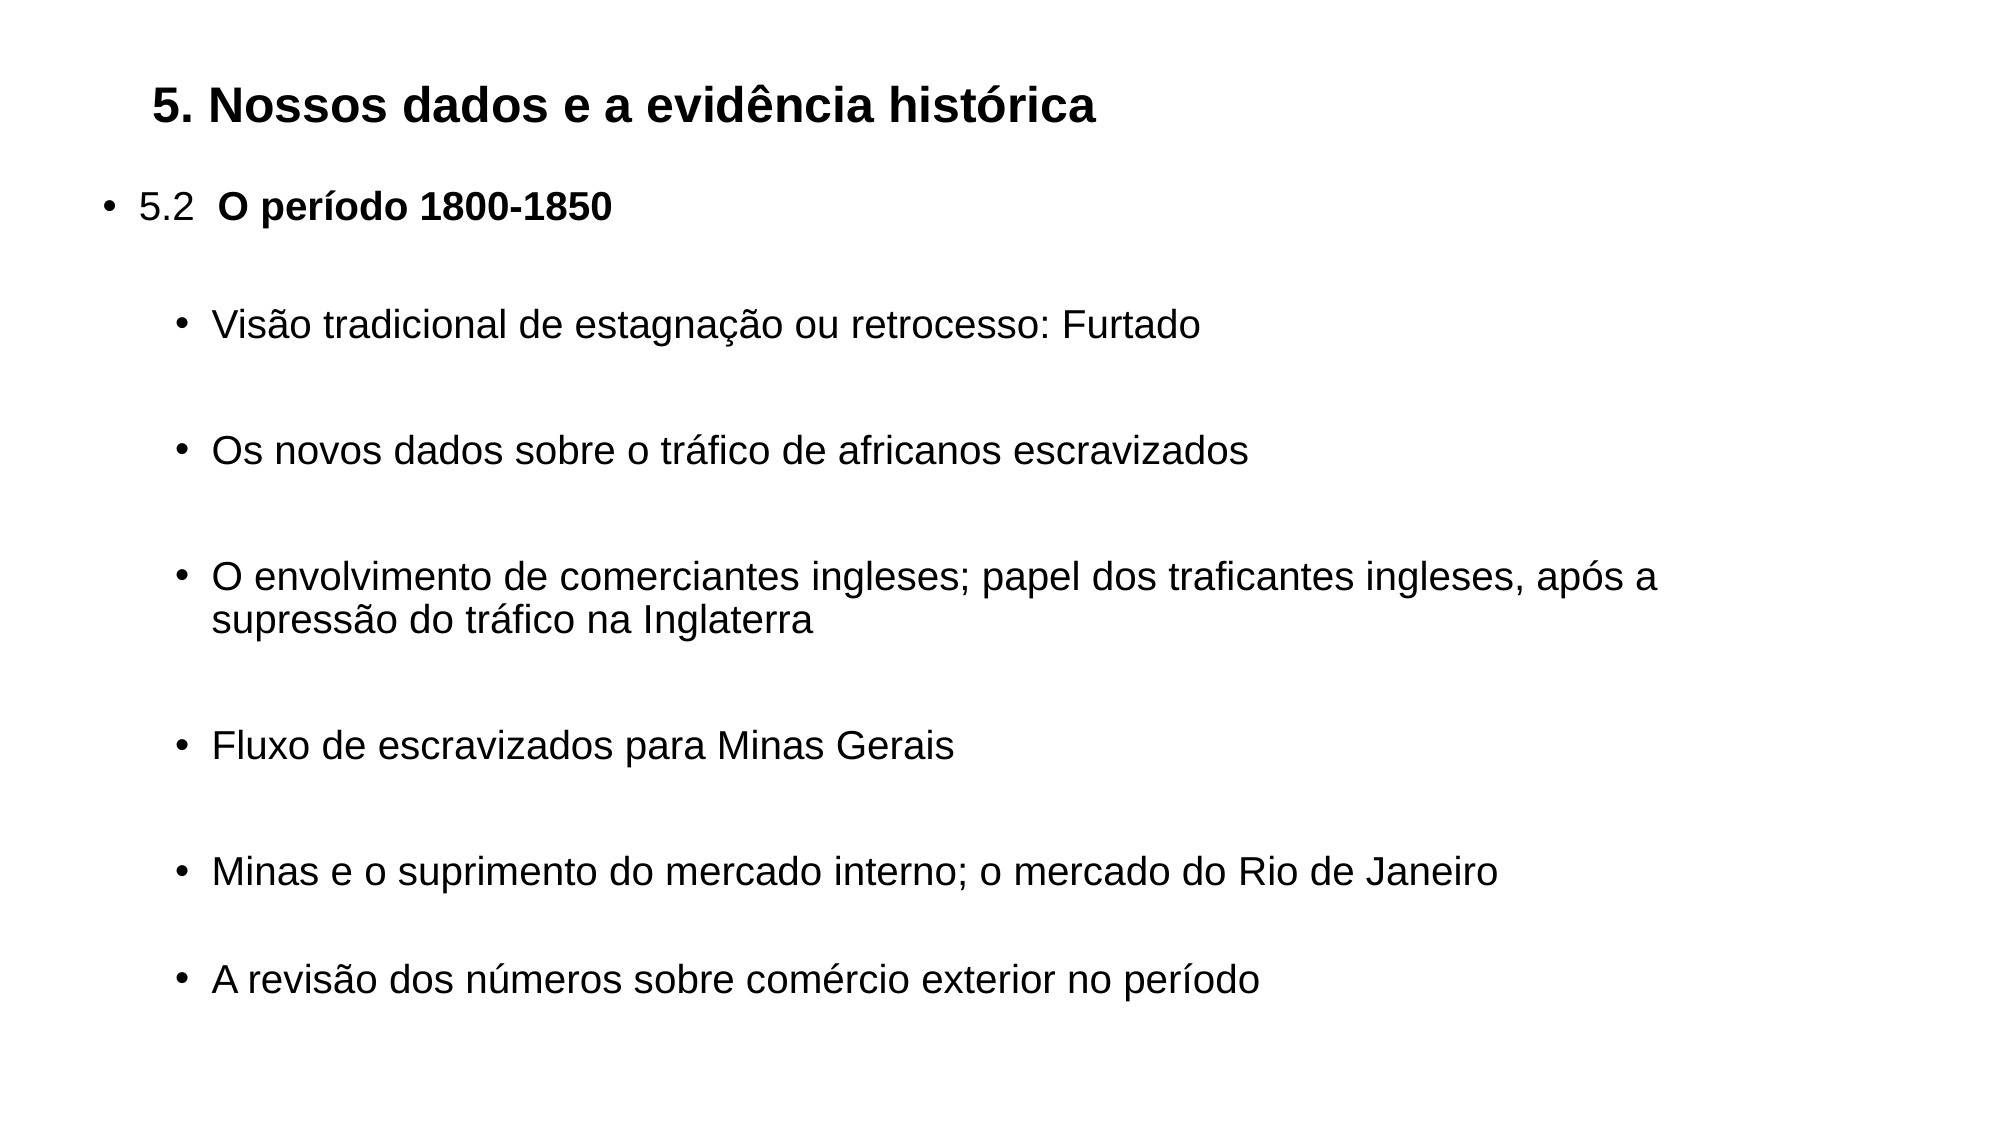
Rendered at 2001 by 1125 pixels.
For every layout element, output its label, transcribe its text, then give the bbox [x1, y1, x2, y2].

title 5. Nossos dados e a evidência histórica [137, 59, 1833, 153]
list 5.2 O período 1800-1850 Visão tradicional de estagnação ou retrocesso: Furtado Os novos dados sobre o tráfico de africanos escravizados O envolvimento de comerciantes ingleses; papel dos traficantes ingleses, após a supressão do tráfico na Inglaterra Fluxo de escravizados para Minas Gerais Minas e o suprimento do mercado interno; o mercado do Rio de Janeiro A revisão dos números sobre comércio exterior no período [87, 178, 1813, 1014]
